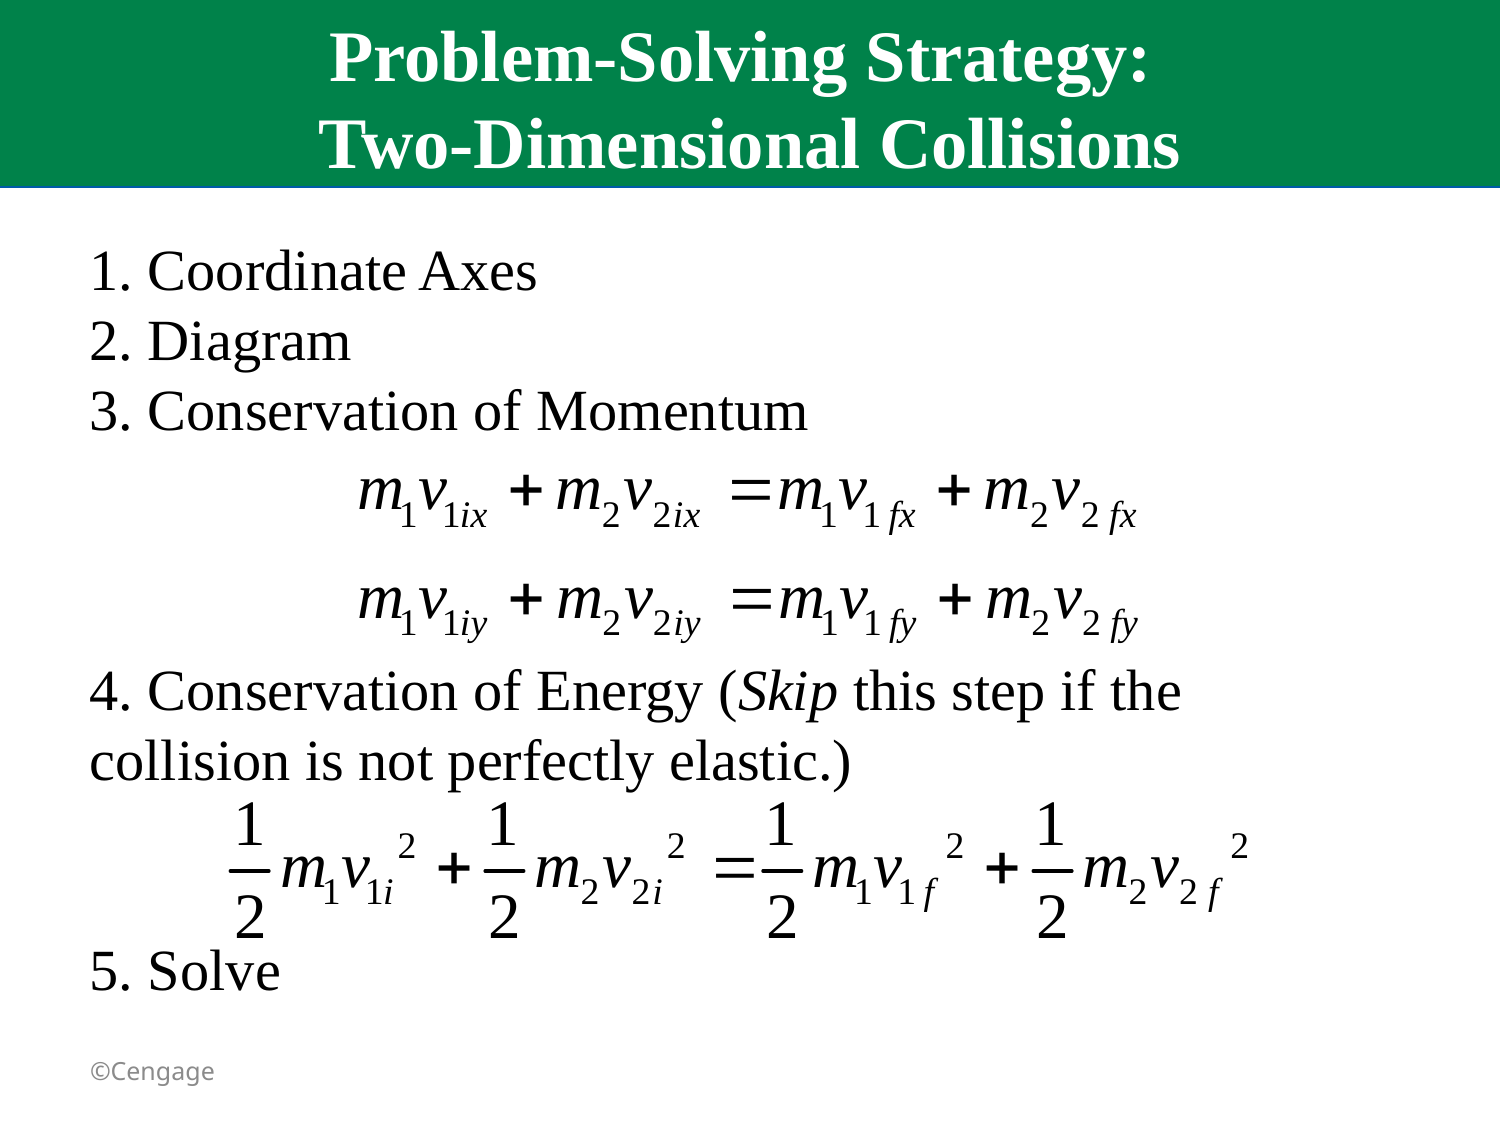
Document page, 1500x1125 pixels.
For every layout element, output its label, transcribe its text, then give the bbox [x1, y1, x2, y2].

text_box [344, 444, 1155, 659]
text_box 1. Coordinate Axes 2. Diagram 3. Conservation of Momentum 4. Conservation of Energy (Skip this step if the collision is not perfectly elastic.) 5. Solve [74, 224, 1404, 1010]
footer ©Cengage [75, 1042, 550, 1103]
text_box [216, 776, 1262, 953]
picture [0, 0, 1500, 188]
